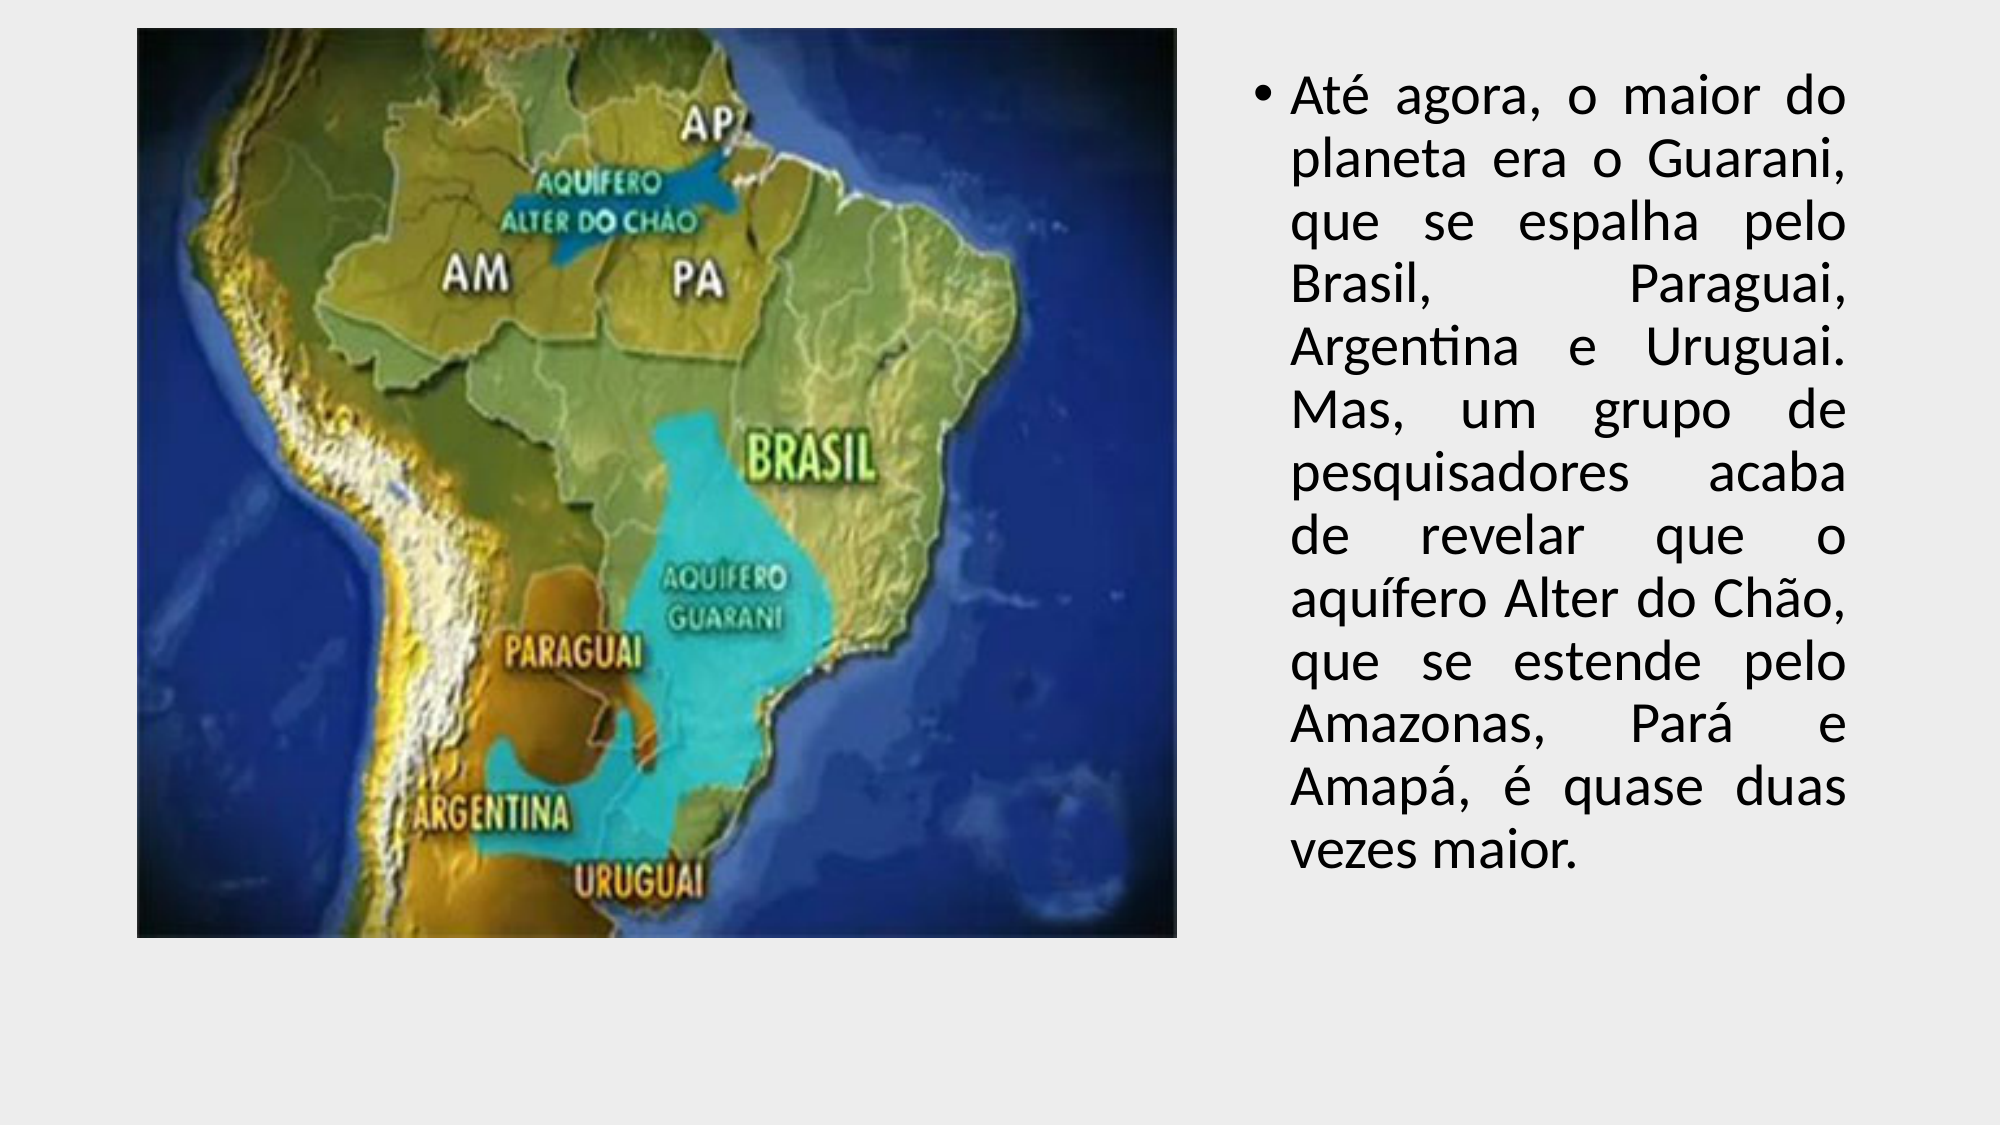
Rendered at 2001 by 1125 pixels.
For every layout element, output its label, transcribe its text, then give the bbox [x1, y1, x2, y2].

picture [137, 28, 1177, 938]
list Até agora, o maior do planeta era o Guarani, que se espalha pelo Brasil, Paraguai, Argentina e Uruguai. Mas, um grupo de pesquisadores acaba de revelar que o aquífero Alter do Chão, que se estende pelo Amazonas, Pará e Amapá, é quase duas vezes maior. [1238, 56, 1863, 985]
